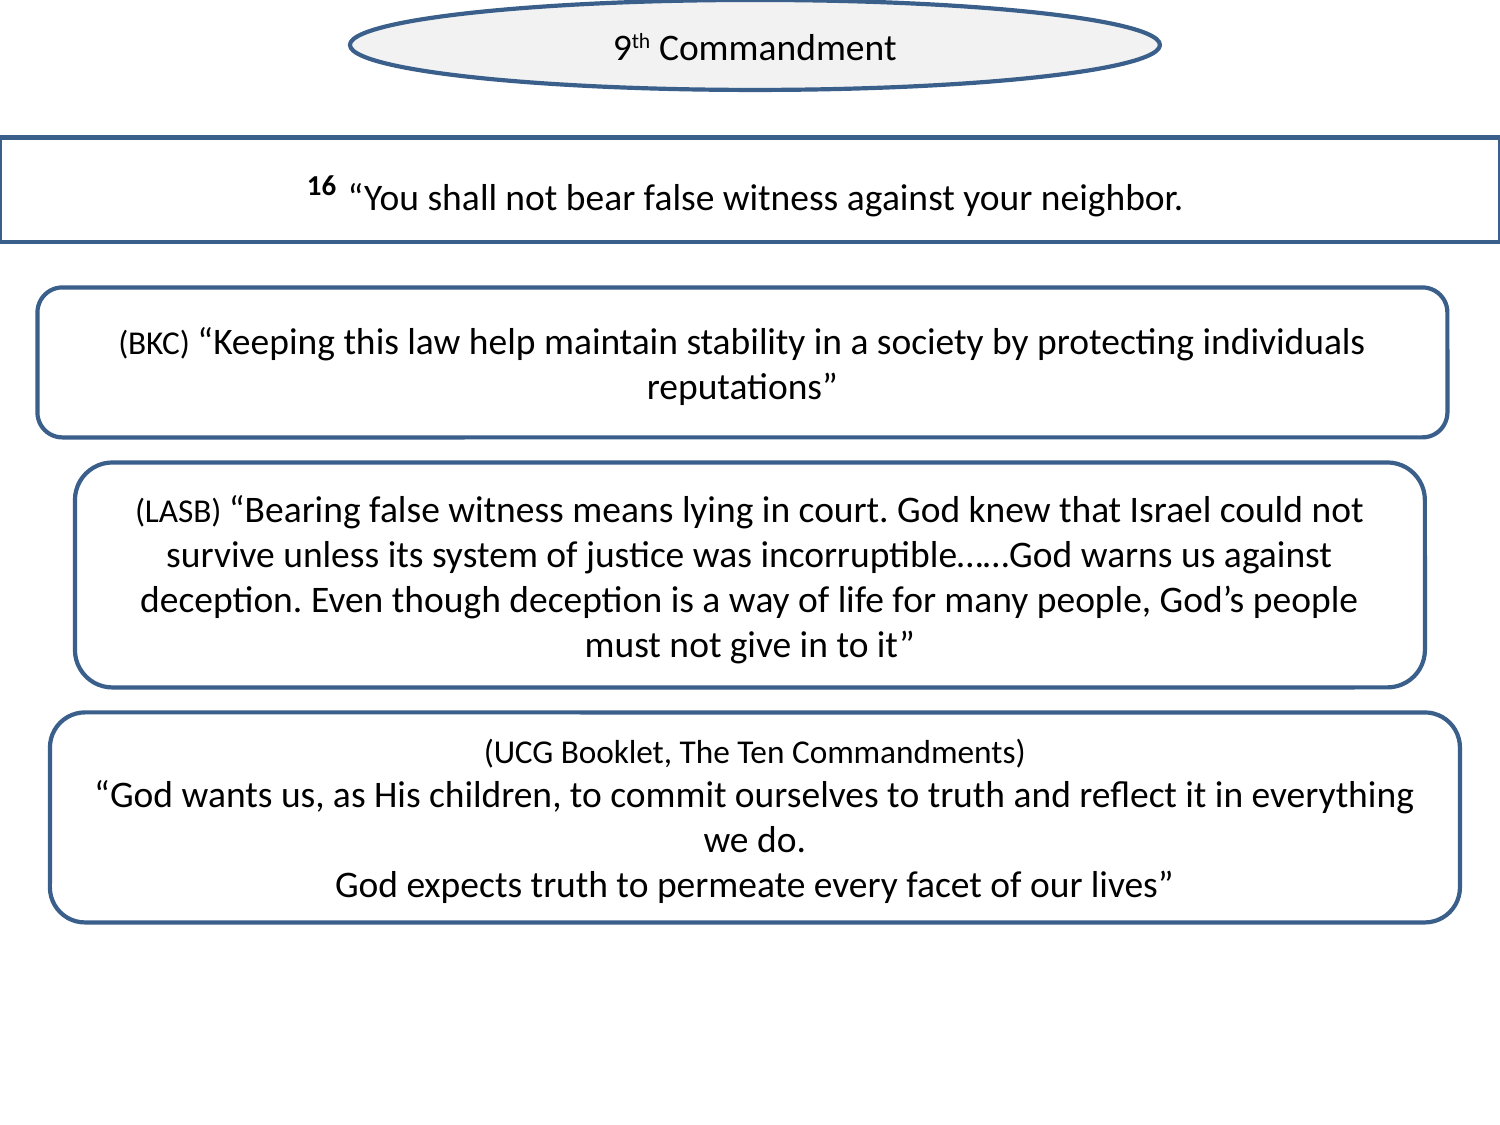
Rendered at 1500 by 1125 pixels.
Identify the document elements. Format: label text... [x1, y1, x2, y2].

text_box 9th Commandment [347, 0, 1162, 93]
text_box 16 “You shall not bear false witness against your neighbor. [0, 135, 1500, 244]
text_box (LASB) “Bearing false witness means lying in court. God knew that Israel could not survive unless its system of justice was incorruptible……God warns us against deception. Even though deception is a way of life for many people, God’s people must not give in to it” [72, 460, 1428, 690]
text_box (BKC) “Keeping this law help maintain stability in a society by protecting individuals reputations” [35, 285, 1450, 440]
text_box (UCG Booklet, The Ten Commandments) “God wants us, as His children, to commit ourselves to truth and reflect it in everything we do. God expects truth to permeate every facet of our lives” [47, 710, 1463, 925]
